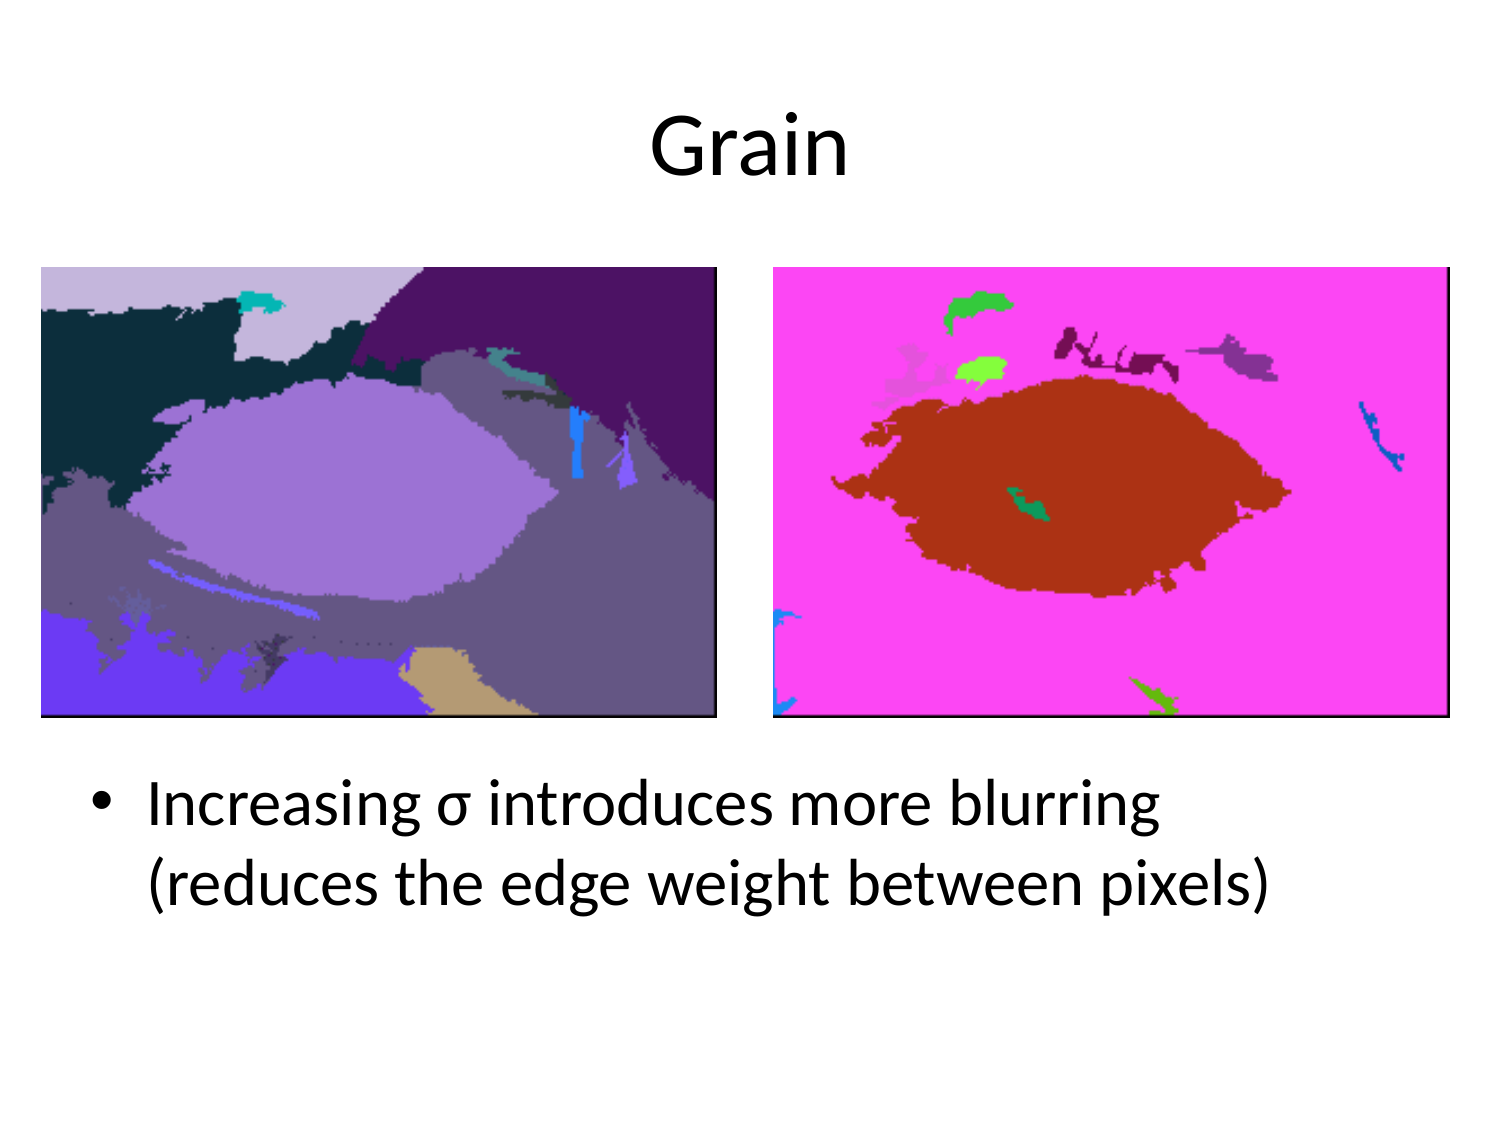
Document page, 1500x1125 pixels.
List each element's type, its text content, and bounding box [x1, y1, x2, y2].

list Increasing σ introduces more blurring (reduces the edge weight between pixels) [75, 751, 1425, 1007]
title Grain [75, 45, 1425, 233]
picture [40, 266, 717, 718]
picture [773, 266, 1450, 718]
